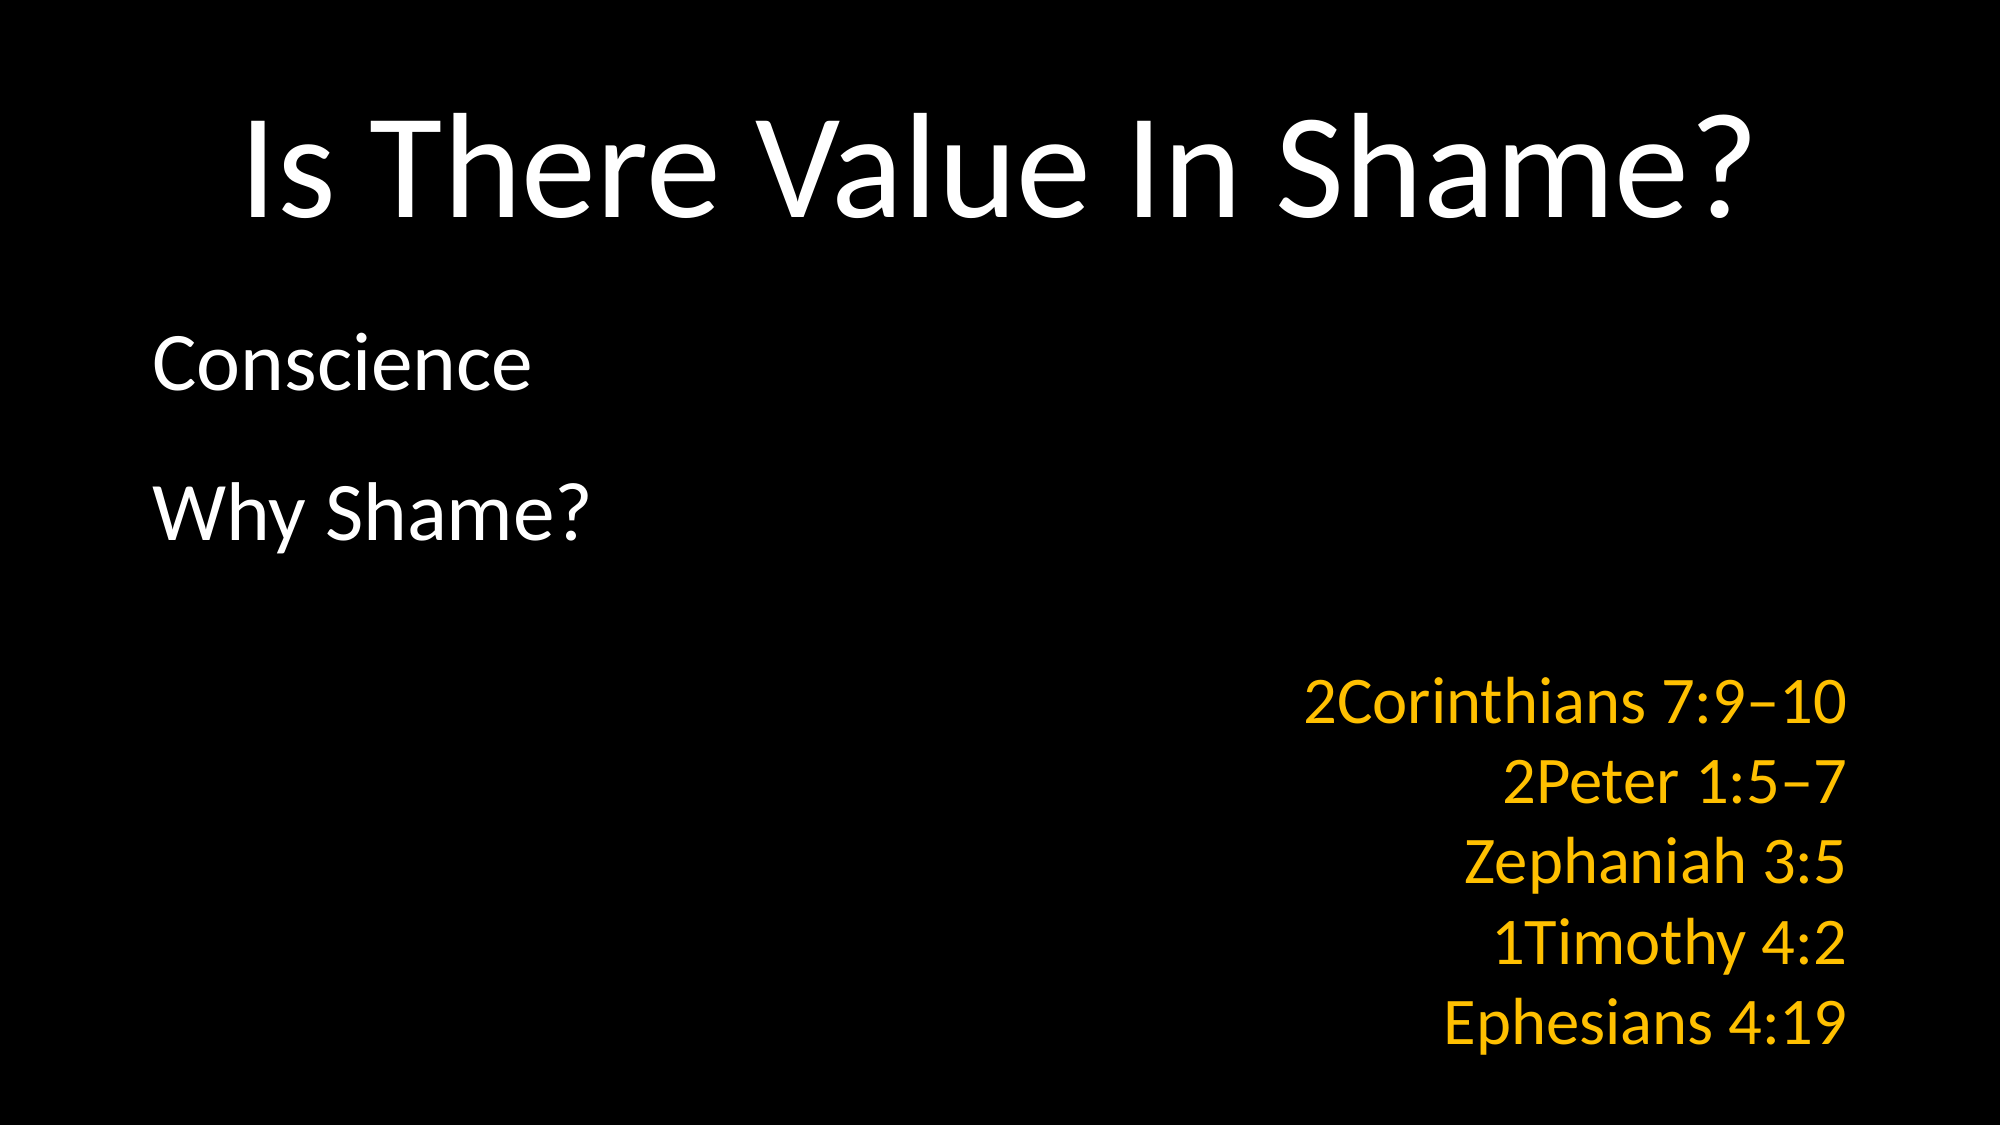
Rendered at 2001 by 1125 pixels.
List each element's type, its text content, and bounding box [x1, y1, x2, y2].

list 2Corinthians 7:9–10 2Peter 1:5–7 Zephaniah 3:5 1Timothy 4:2 Ephesians 4:19 [1012, 299, 1863, 1066]
list Conscience Why Shame? [137, 299, 988, 1066]
title Is There Value In Shame? [137, 59, 1863, 278]
